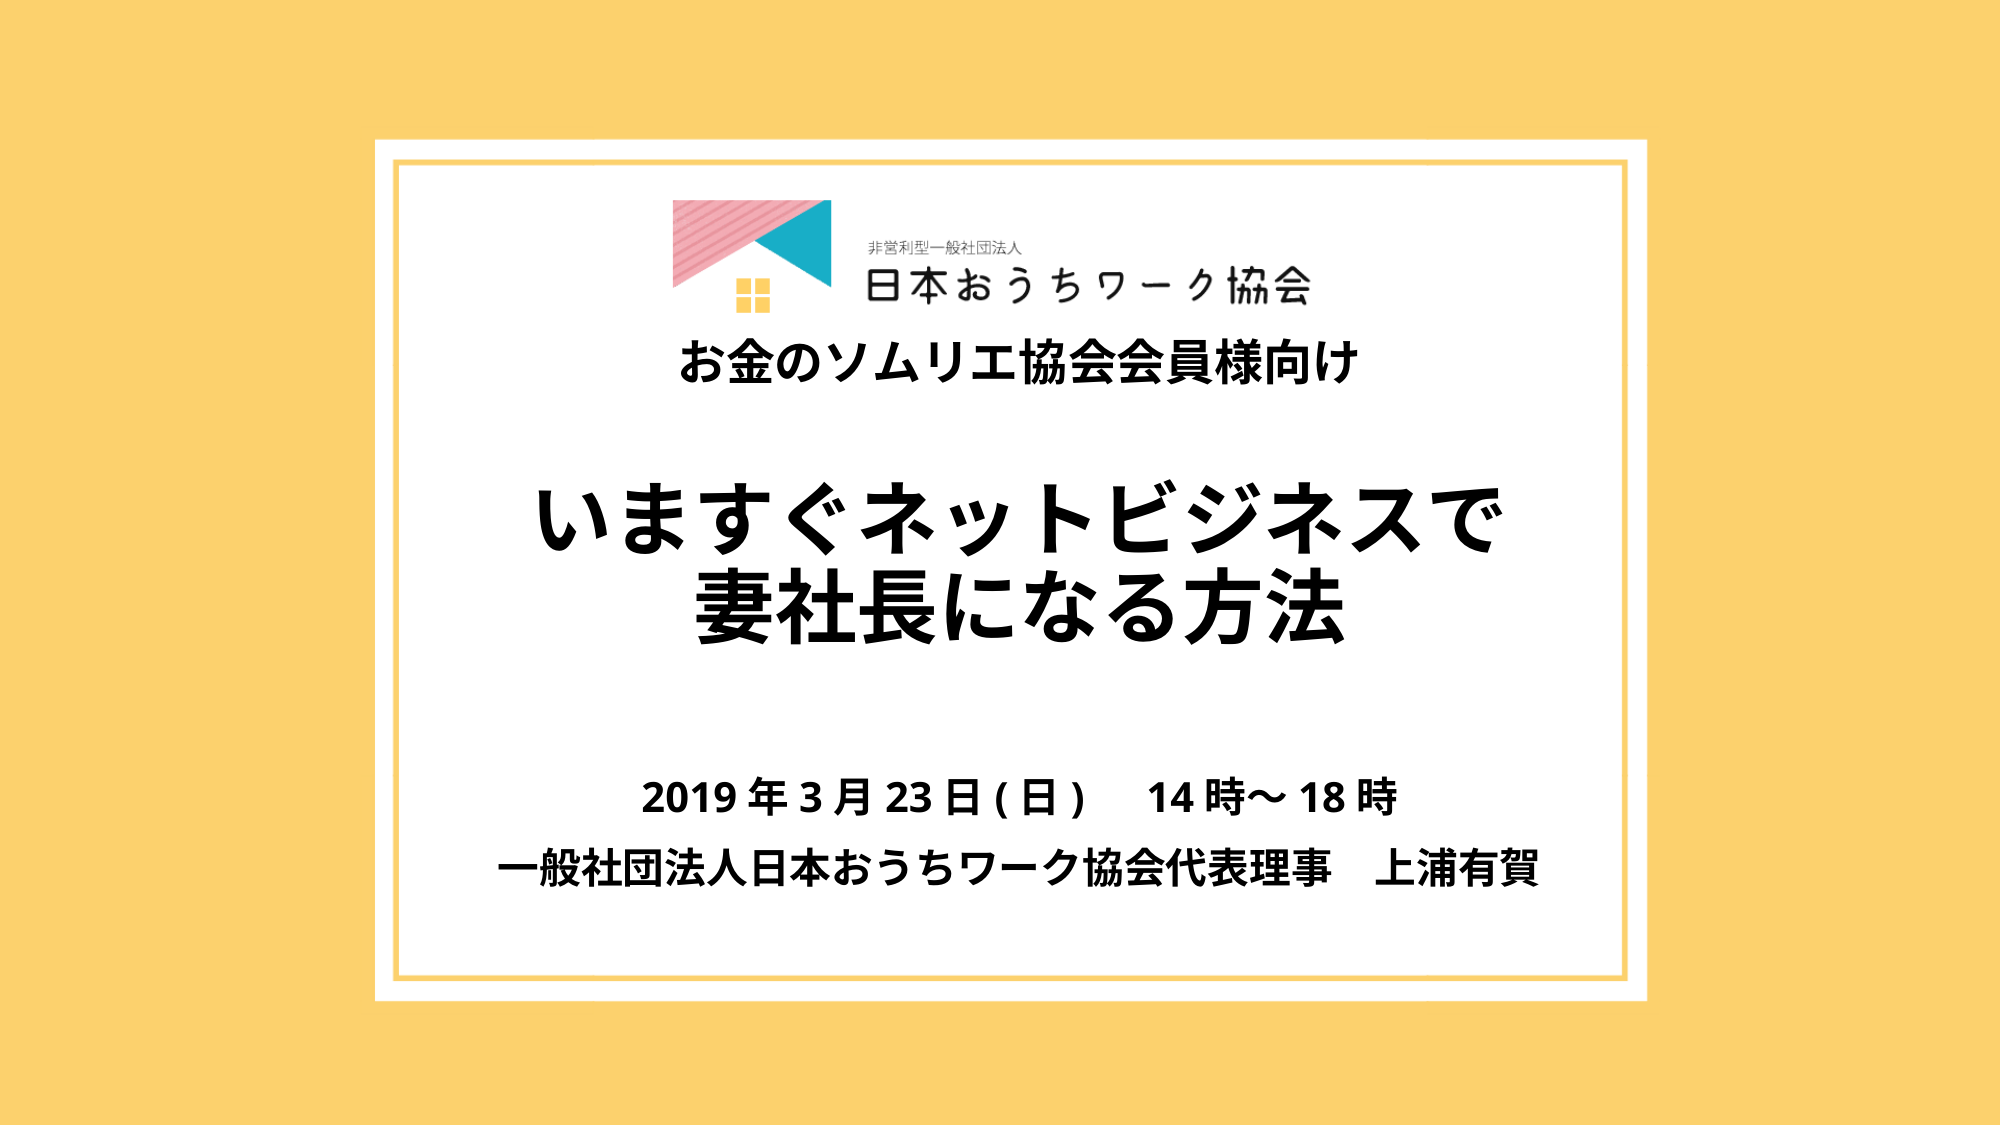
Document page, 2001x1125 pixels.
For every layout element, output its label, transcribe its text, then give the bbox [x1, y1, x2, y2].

text_box 2019年3月23日(日) 14時～18時 一般社団法人日本おうちワーク協会代表理事 上浦有賀 [460, 763, 1579, 940]
picture [0, 0, 2000, 1125]
title お金のソムリエ協会会員様向け いますぐネットビジネスで 妻社長になる方法 [441, 327, 1598, 663]
